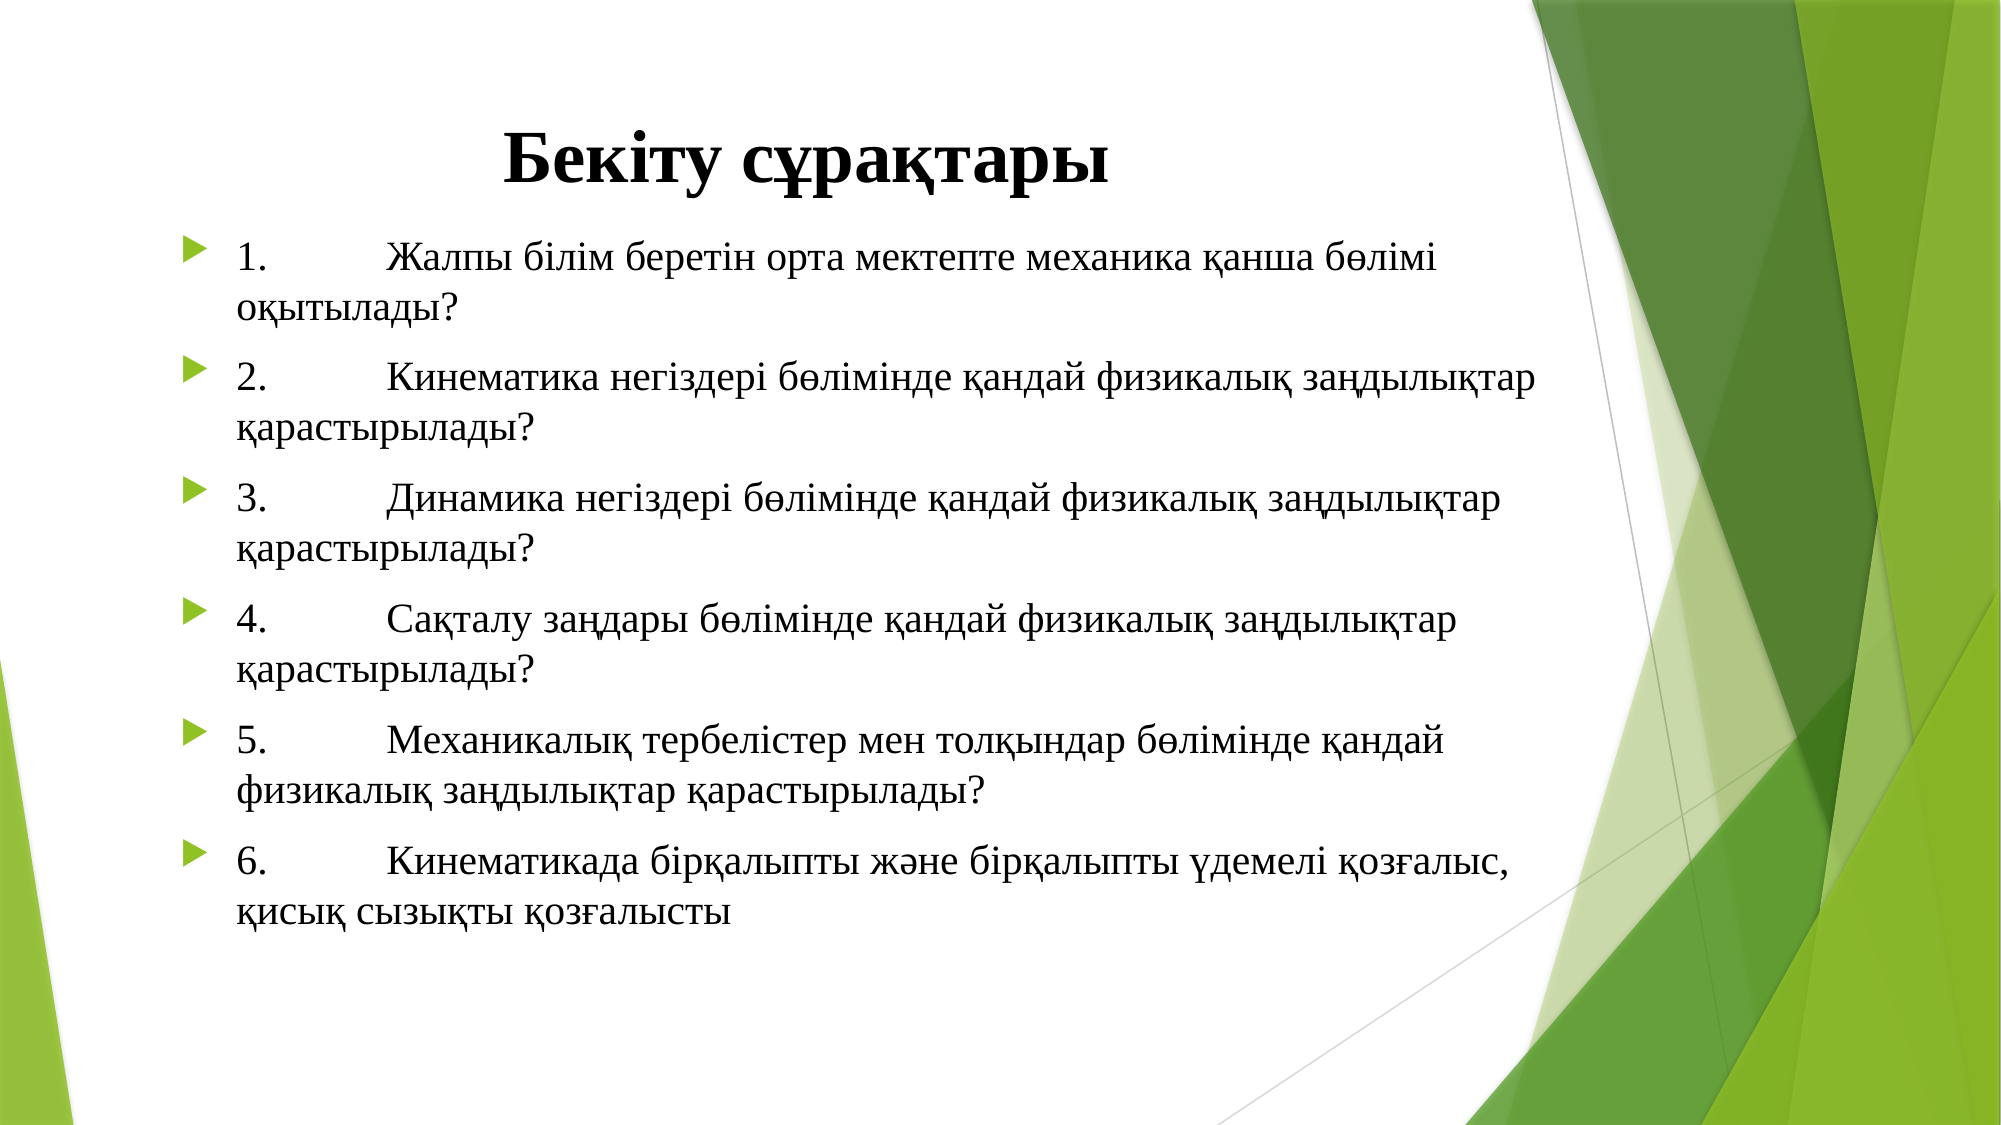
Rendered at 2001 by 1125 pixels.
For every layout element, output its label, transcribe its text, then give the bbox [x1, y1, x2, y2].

list 1. Жалпы білім беретін орта мектепте механика қанша бөлімі оқытылады? 2. Кинематика негіздері бөлімінде қандай физикалық заңдылықтар қарастырылады? 3. Динамика негіздері бөлімінде қандай физикалық заңдылықтар қарастырылады? 4. Сақталу заңдары бөлімінде қандай физикалық заңдылықтар қарастырылады? 5. Механикалық тербелістер мен толқындар бөлімінде қандай физикалық заңдылықтар қарастырылады? 6. Кинематикада бірқалыпты жəне бірқалыпты үдемелі қозғалыс, қисық сызықты қозғалысты [165, 149, 1576, 787]
title Бекіту сұрақтары [111, 99, 1522, 317]
